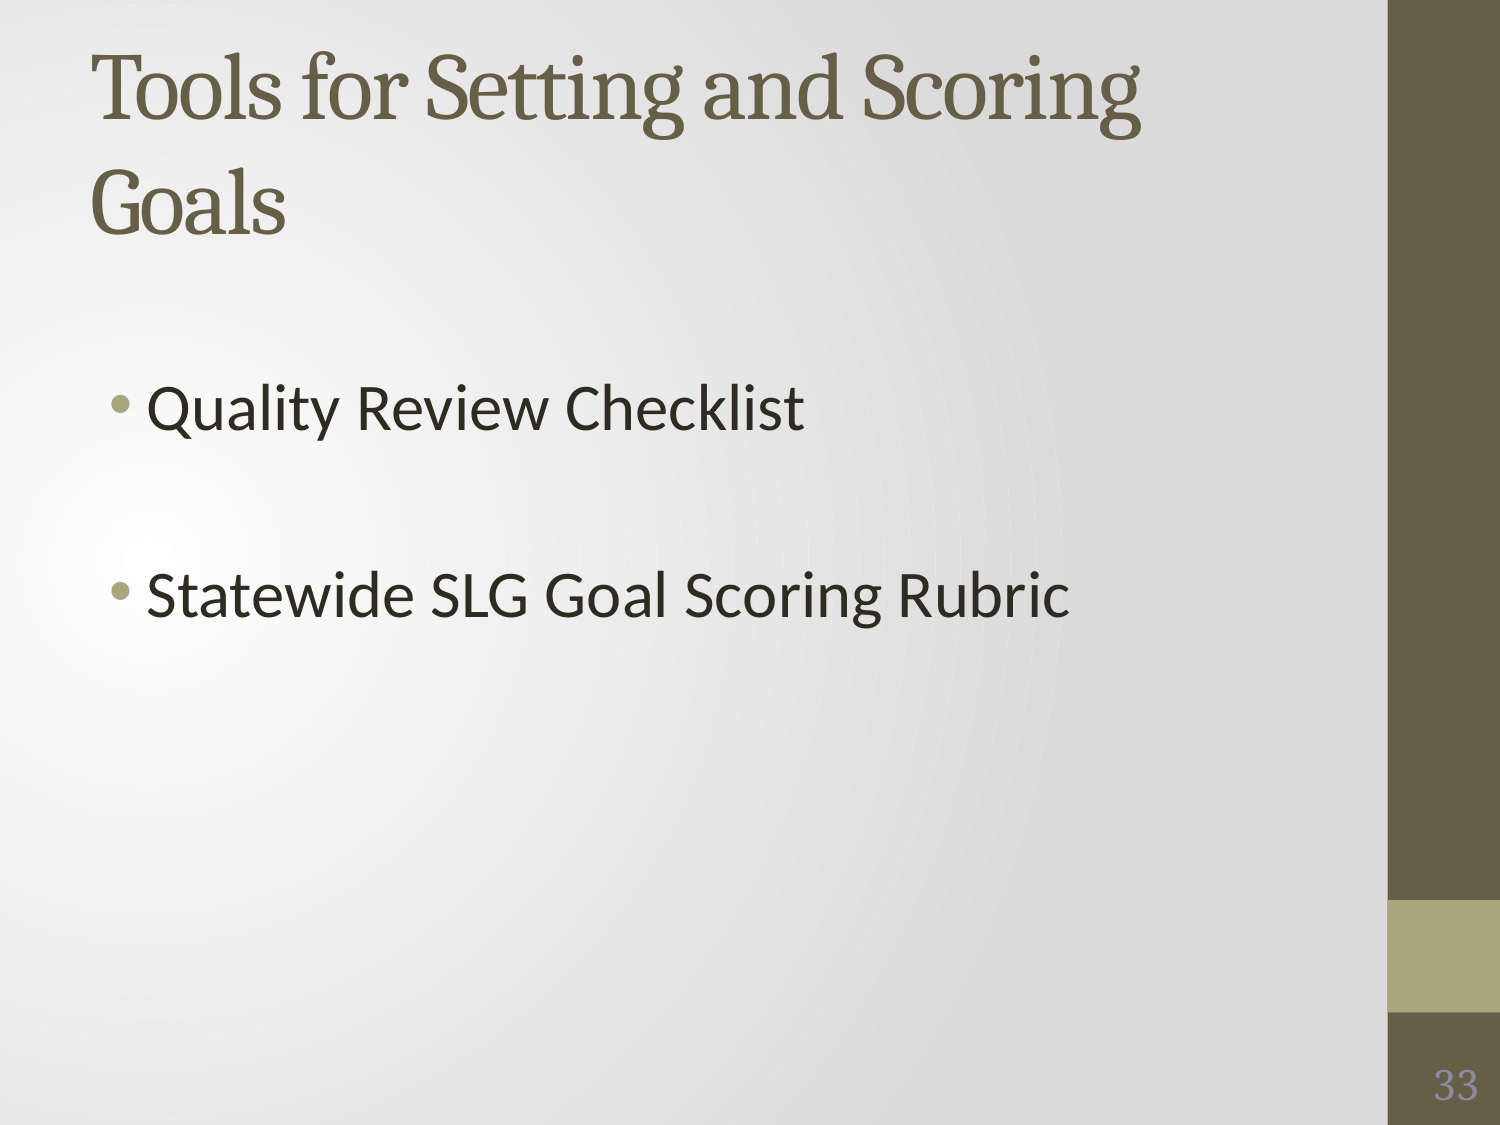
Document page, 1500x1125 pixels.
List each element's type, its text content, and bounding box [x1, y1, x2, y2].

list Quality Review Checklist Statewide SLG Goal Scoring Rubric [75, 262, 1325, 1050]
title Tools for Setting and Scoring Goals [75, 45, 1325, 233]
text_box 33 [1412, 1049, 1500, 1125]
